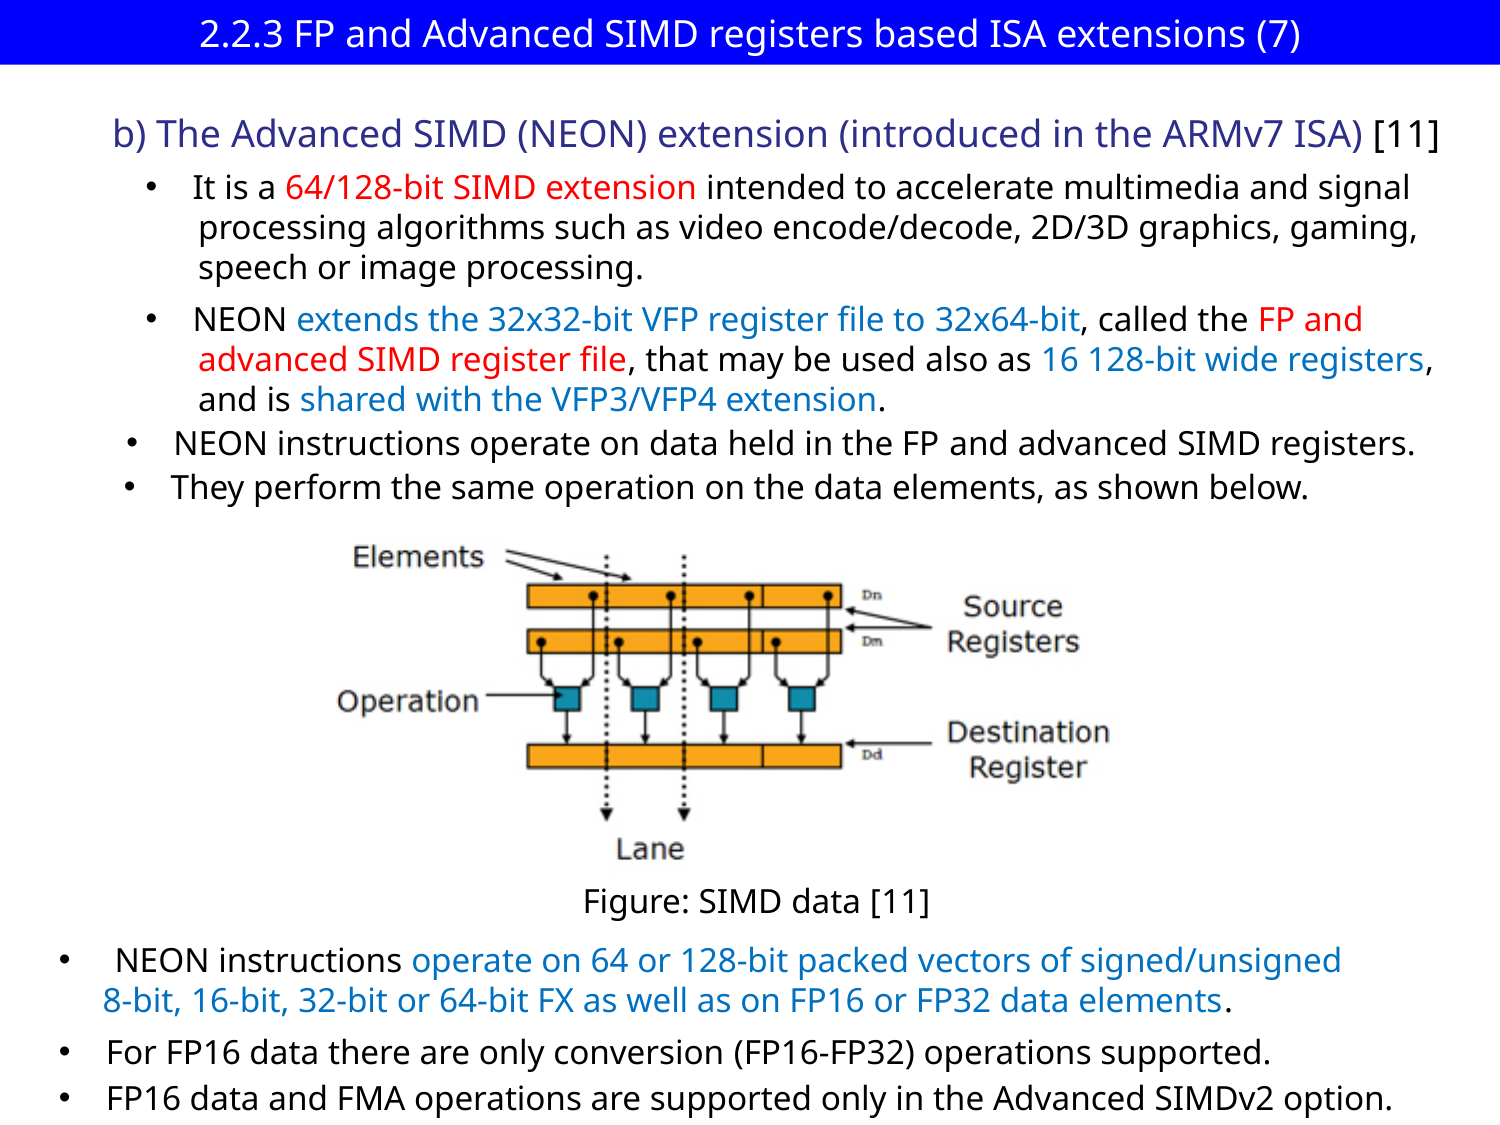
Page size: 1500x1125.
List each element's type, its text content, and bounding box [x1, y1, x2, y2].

text_box NEON instructions operate on data held in the FP and advanced SIMD registers. [111, 414, 1432, 470]
title 2.2.3 FP and Advanced SIMD registers based ISA extensions (7) [0, 0, 1500, 65]
picture [321, 522, 1120, 881]
text_box b) The Advanced SIMD (NEON) extension (introduced in the ARMv7 ISA) [11] [97, 103, 1456, 163]
text_box It is a 64/128-bit SIMD extension intended to accelerate multimedia and signal processing algorithms such as video encode/decode, 2D/3D graphics, gaming, speech or image processing. NEON extends the 32x32-bit VFP register file to 32x64-bit, called the FP and advanced SIMD register file, that may be used also as 16 128-bit wide registers, and is shared with the VFP3/VFP4 extension. [130, 158, 1450, 426]
text_box NEON instructions operate on 64 or 128-bit packed vectors of signed/unsigned 8-bit, 16-bit, 32-bit or 64-bit FX as well as on FP16 or FP32 data elements. For FP16 data there are only conversion (FP16-FP32) operations supported. FP16 data and FMA operations are supported only in the Advanced SIMDv2 option. [44, 931, 1500, 1125]
text_box Figure: SIMD data [11] [567, 889, 946, 928]
text_box They perform the same operation on the data elements, as shown below. [108, 459, 1327, 514]
